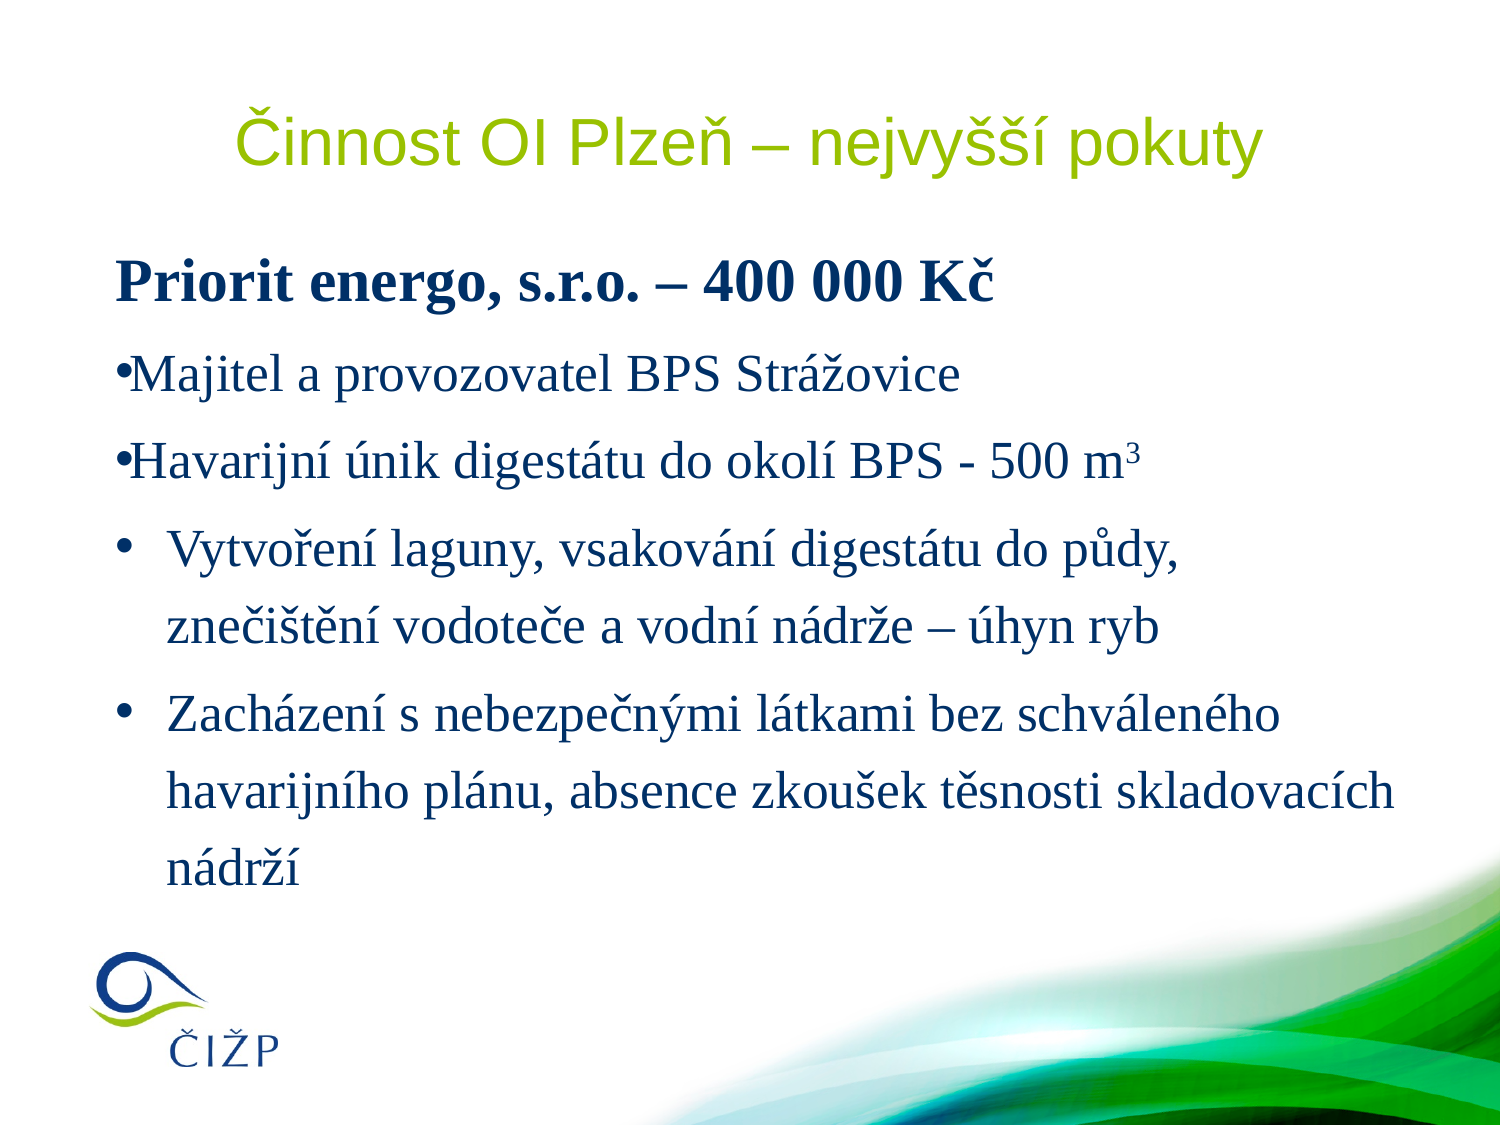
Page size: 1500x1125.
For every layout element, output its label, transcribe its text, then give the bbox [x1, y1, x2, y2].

title Činnost OI Plzeň – nejvyšší pokuty [75, 45, 1425, 233]
picture [88, 838, 1500, 1125]
list Priorit energo, s.r.o. – 400 000 Kč Majitel a provozovatel BPS Strážovice Havarijní únik digestátu do okolí BPS - 500 m3 Vytvoření laguny, vsakování digestátu do půdy, znečištění vodoteče a vodní nádrže – úhyn ryb Zacházení s nebezpečnými látkami bez schváleného havarijního plánu, absence zkoušek těsnosti skladovacích nádrží [100, 232, 1451, 975]
